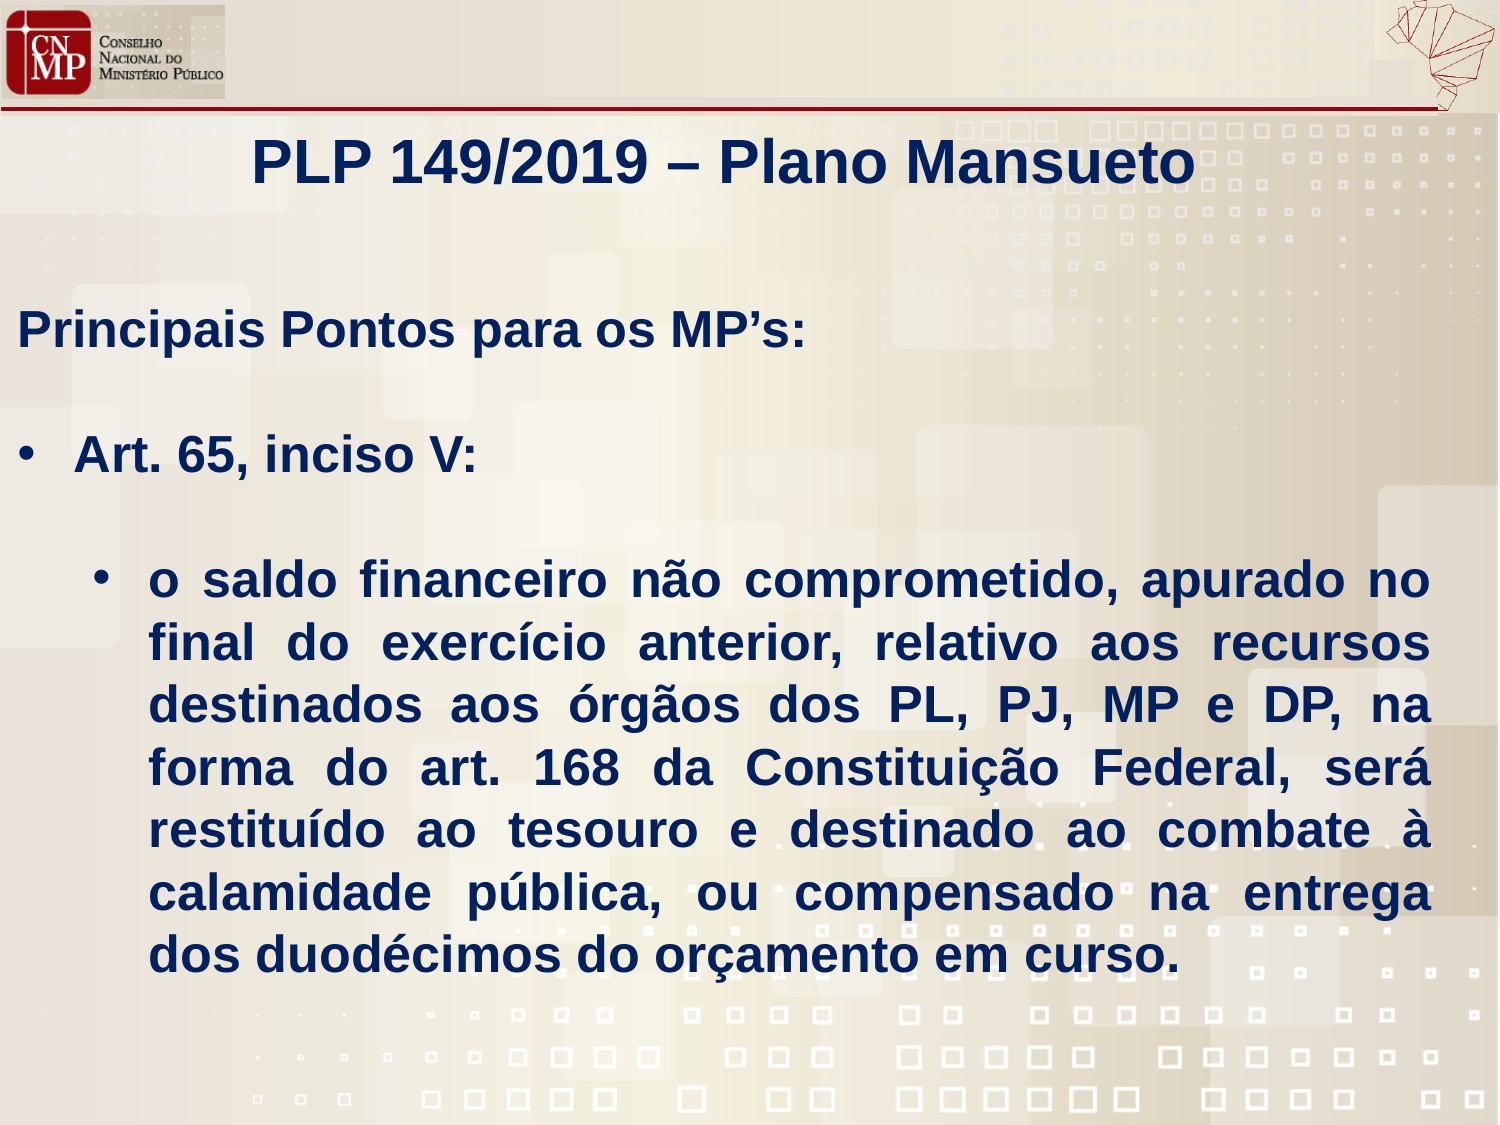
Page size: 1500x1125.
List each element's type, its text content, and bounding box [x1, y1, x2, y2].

text_box PLP 149/2019 – Plano Mansueto Principais Pontos para os MP’s: Art. 65, inciso V: o saldo financeiro não comprometido, apurado no final do exercício anterior, relativo aos recursos destinados aos órgãos dos PL, PJ, MP e DP, na forma do art. 168 da Constituição Federal, será restituído ao tesouro e destinado ao combate à calamidade pública, ou compensado na entrega dos duodécimos do orçamento em curso. [2, 113, 1447, 991]
picture [0, 0, 1500, 1125]
